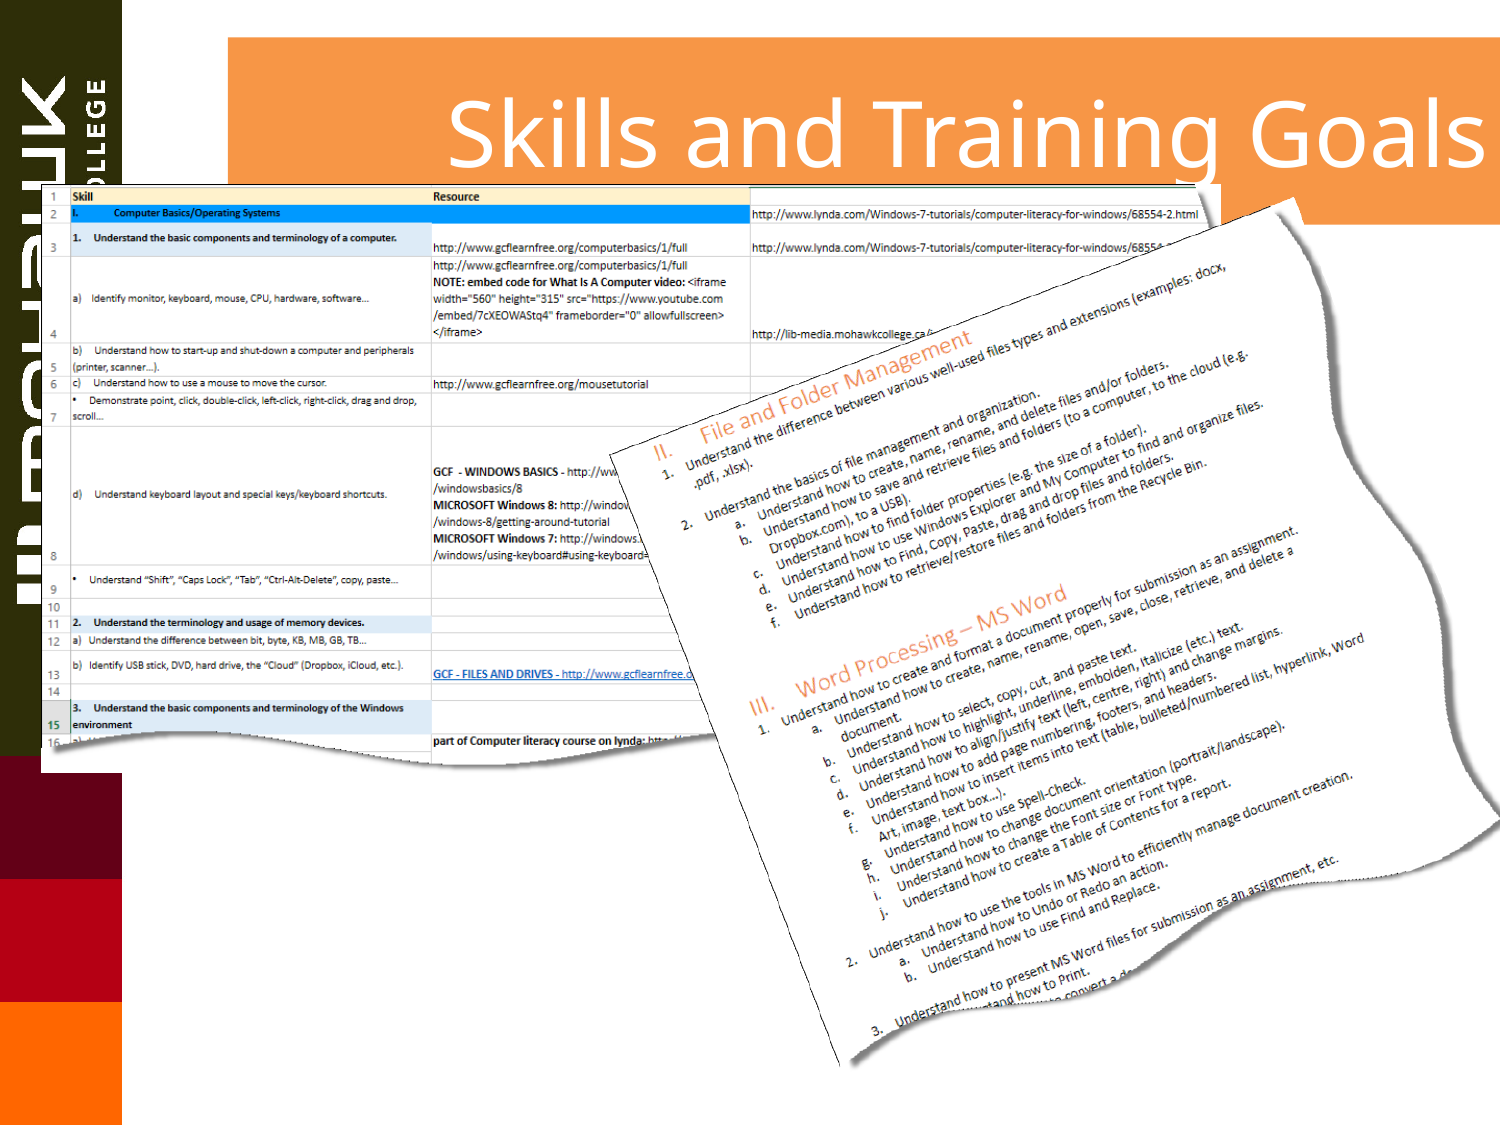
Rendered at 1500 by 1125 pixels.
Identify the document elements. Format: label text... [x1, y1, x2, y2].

picture [0, 0, 1500, 1125]
title Skills and Training Goals [227, 37, 1500, 225]
